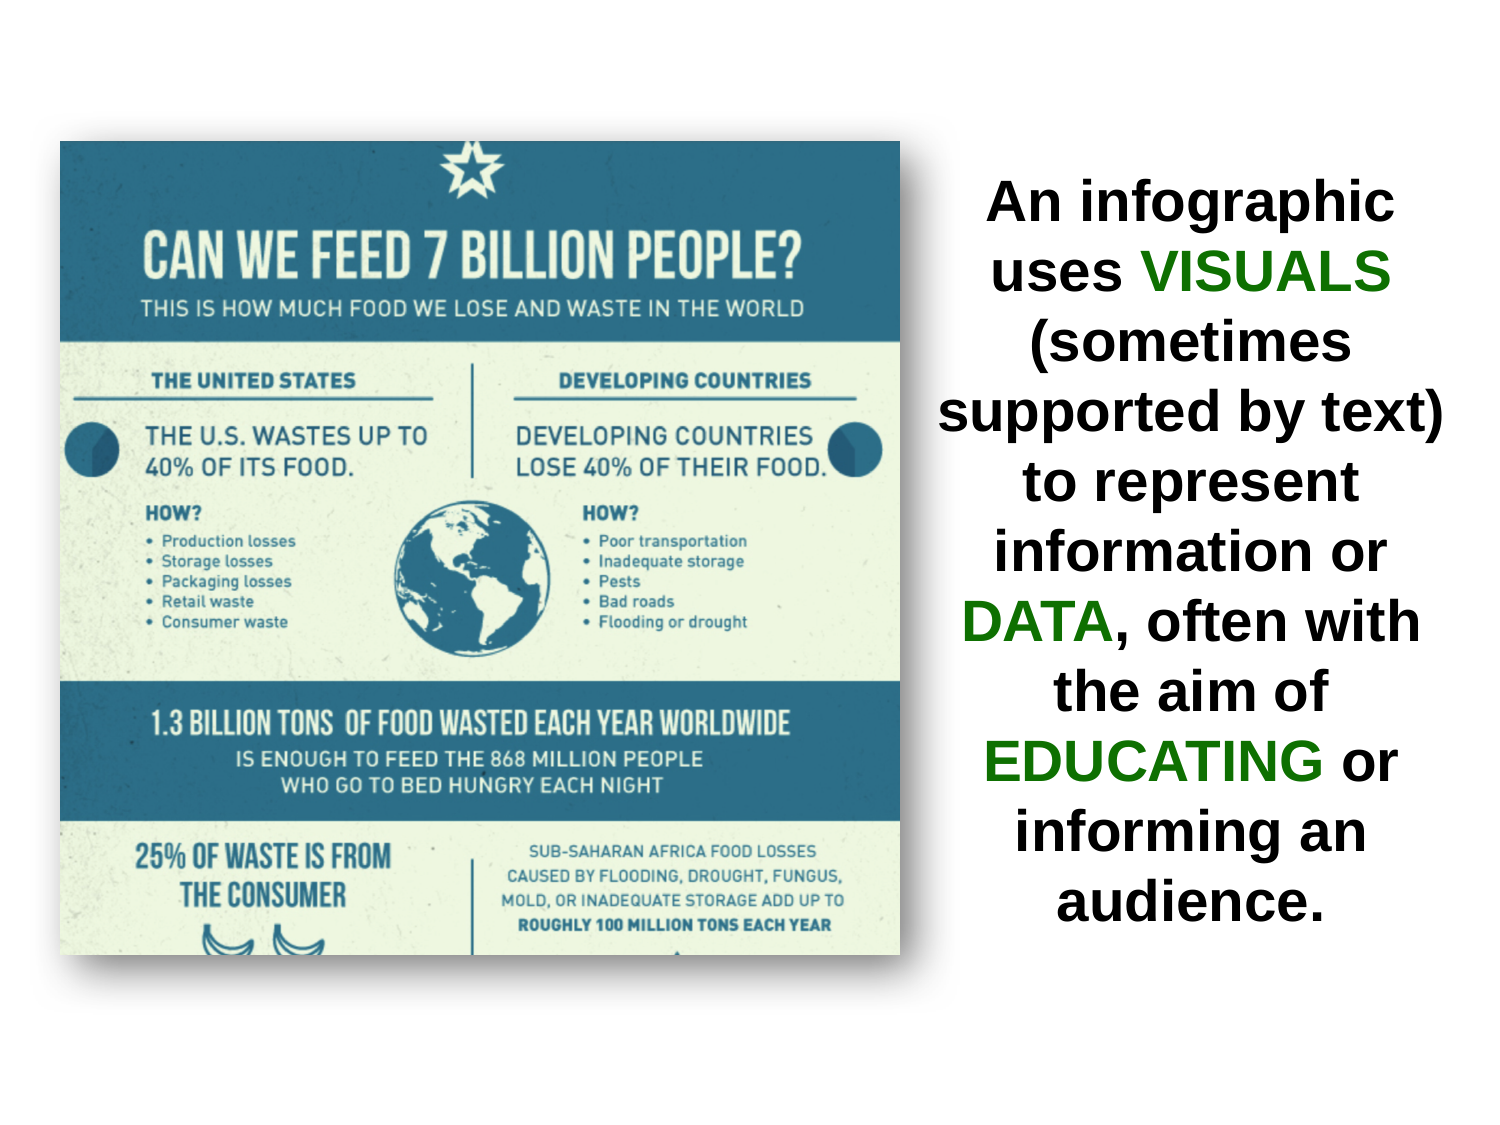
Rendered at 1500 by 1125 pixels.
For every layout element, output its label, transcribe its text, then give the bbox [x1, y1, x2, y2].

title An infographic uses VISUALS (sometimes supported by text) to represent information or DATA, often with the aim of EDUCATING or informing an audience. [948, 362, 1484, 734]
picture [60, 141, 900, 955]
